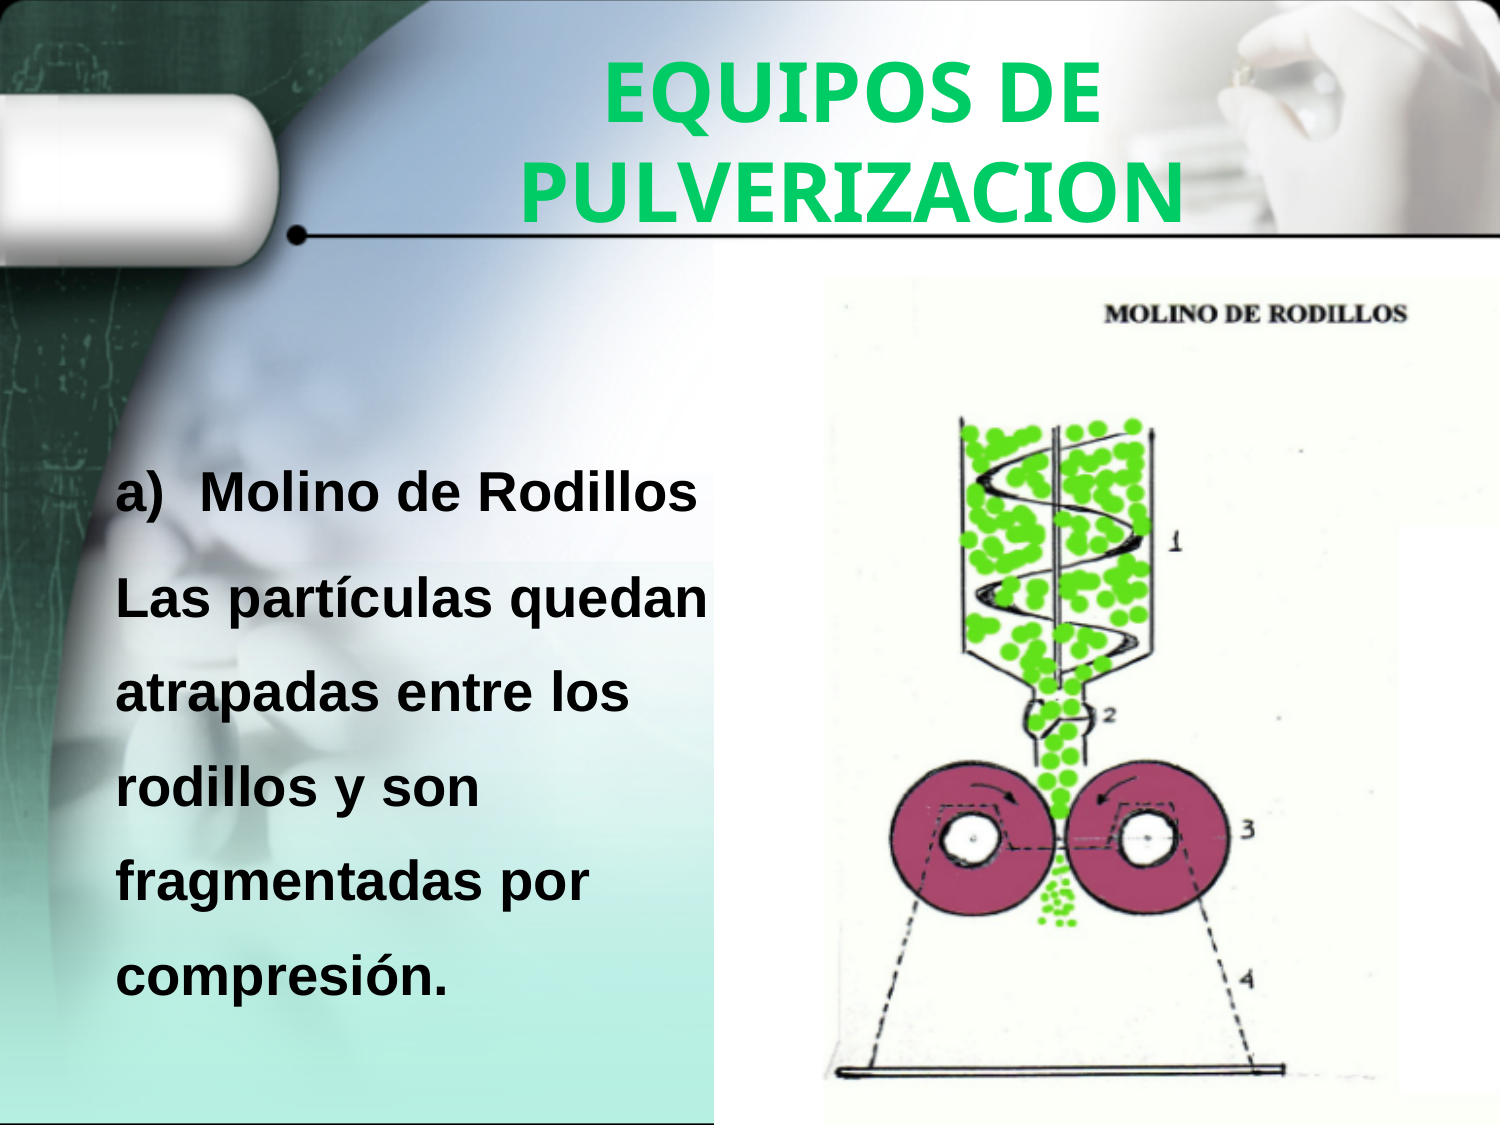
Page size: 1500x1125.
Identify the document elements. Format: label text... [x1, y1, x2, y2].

list Molino de Rodillos Las partículas quedan atrapadas entre los rodillos y son fragmentadas por compresión. [100, 420, 709, 1071]
title EQUIPOS DE PULVERIZACION [281, 45, 1425, 233]
picture [0, 0, 1500, 1125]
